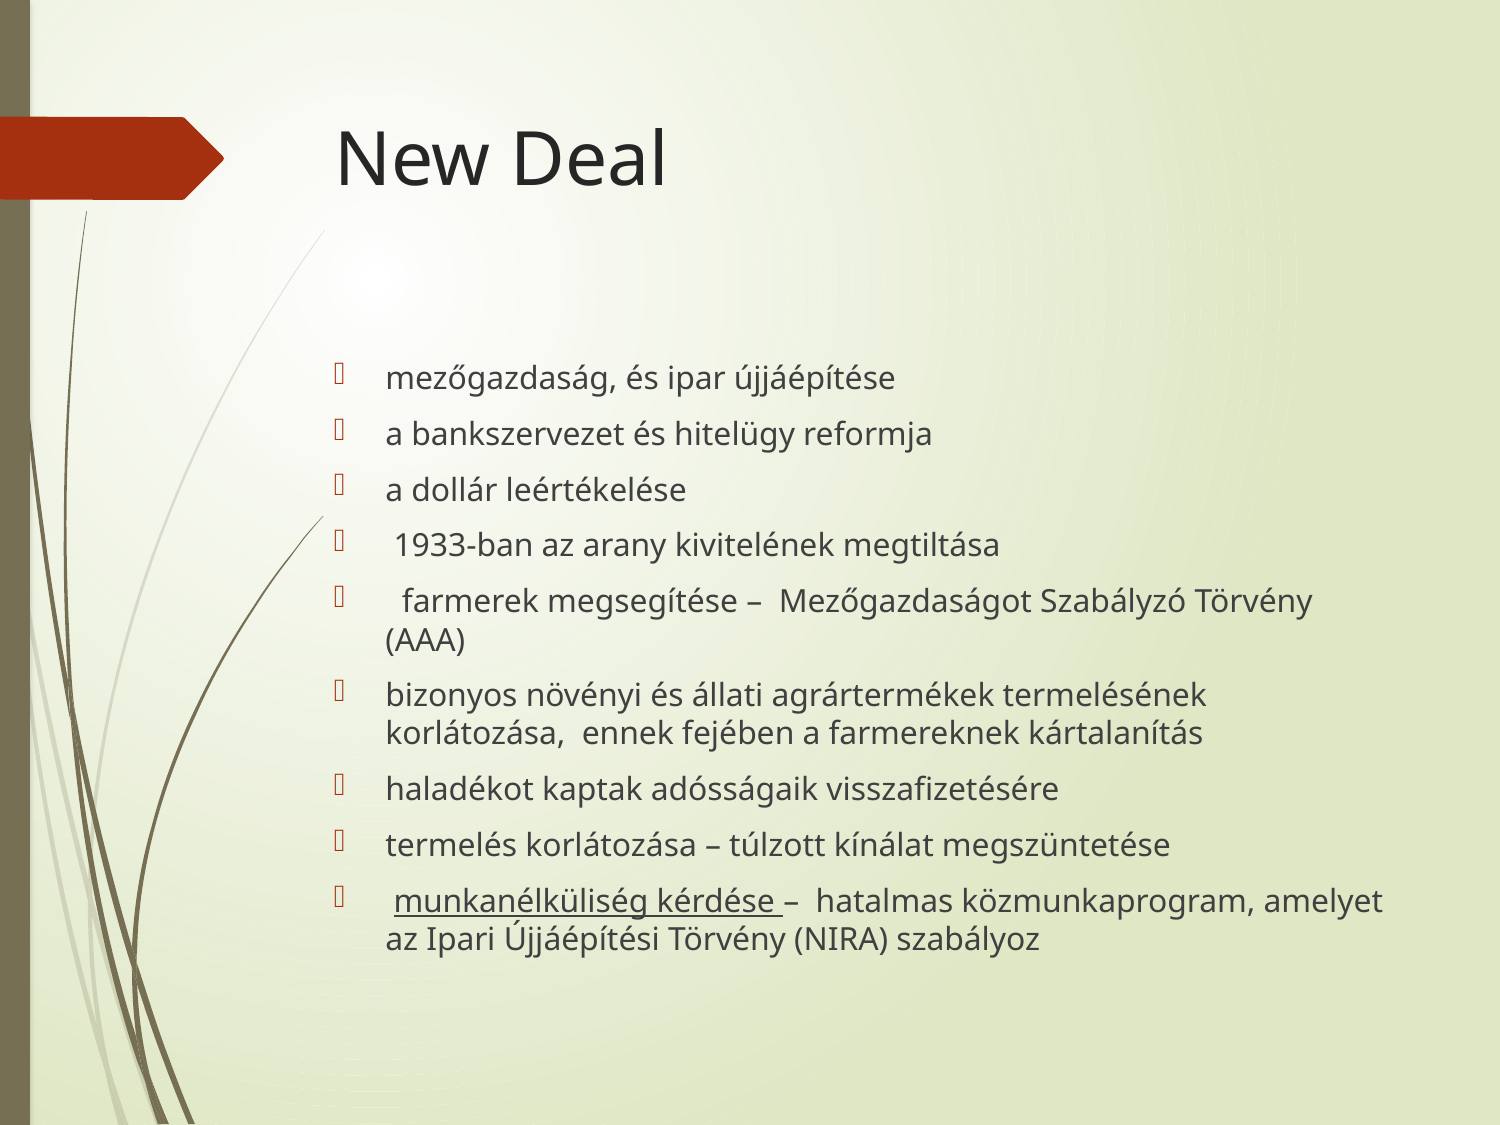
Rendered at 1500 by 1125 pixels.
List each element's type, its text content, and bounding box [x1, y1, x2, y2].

title New Deal [319, 102, 1400, 313]
list mezőgazdaság, és ipar újjáépítése a bankszervezet és hitelügy reformja a dollár leértékelése 1933-ban az arany kivitelének megtiltása farmerek megsegítése – Mezőgazdaságot Szabályzó Törvény (AAA) bizonyos növényi és állati agrártermékek termelésének korlátozása, ennek fejében a farmereknek kártalanítás haladékot kaptak adósságaik visszafizetésére termelés korlátozása – túlzott kínálat megszüntetése munkanélküliség kérdése – hatalmas közmunkaprogram, amelyet az Ipari Újjáépítési Törvény (NIRA) szabályoz [318, 350, 1400, 970]
